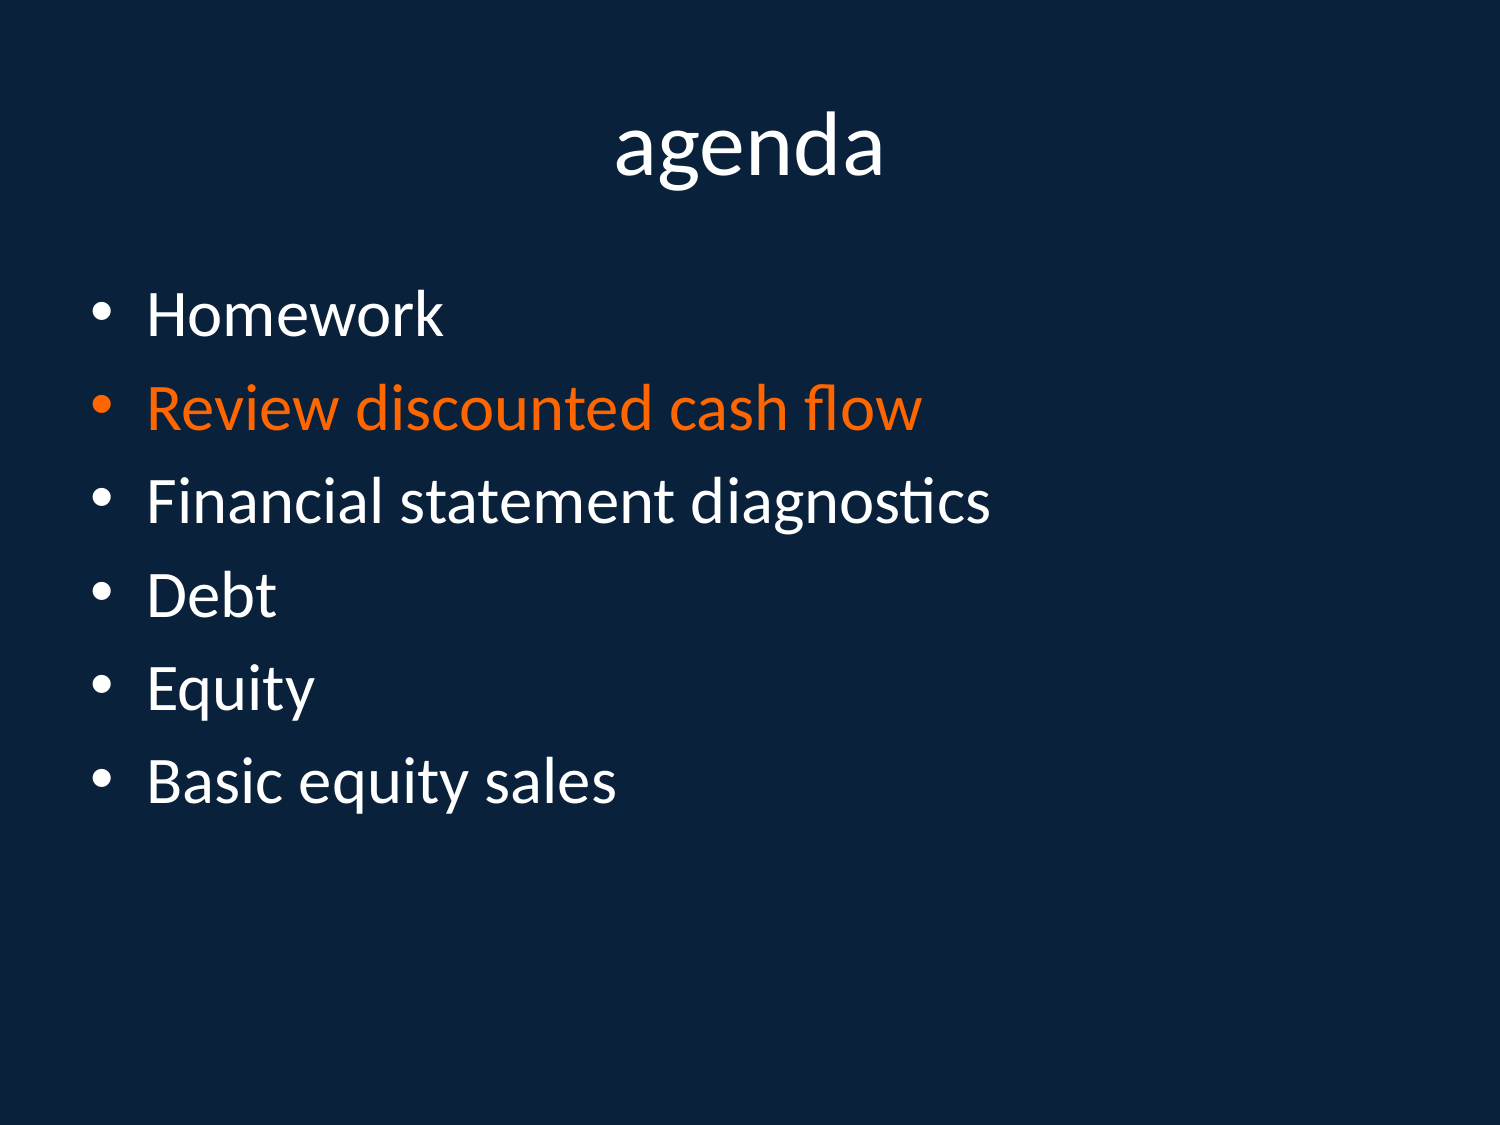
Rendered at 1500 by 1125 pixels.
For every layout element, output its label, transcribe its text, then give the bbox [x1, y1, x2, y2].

title agenda [75, 45, 1425, 233]
list Homework Review discounted cash flow Financial statement diagnostics Debt Equity Basic equity sales [75, 262, 1425, 1005]
